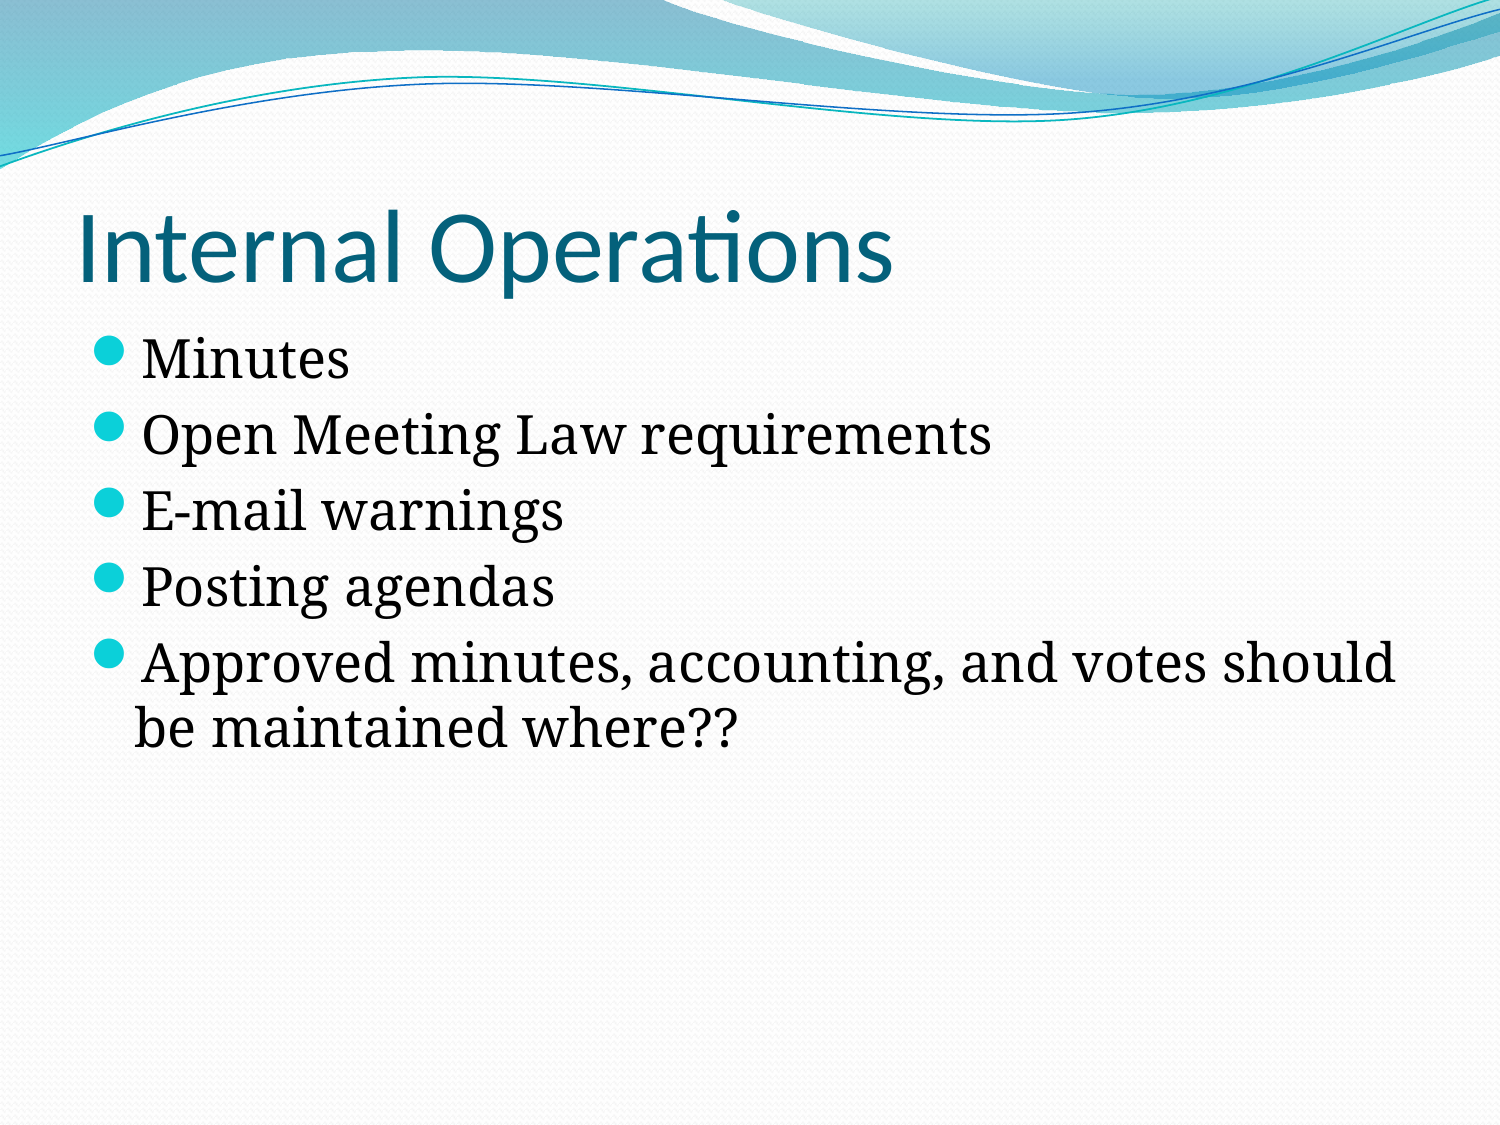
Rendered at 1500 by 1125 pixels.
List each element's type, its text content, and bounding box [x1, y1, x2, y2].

title Internal Operations [75, 115, 1425, 303]
list Minutes Open Meeting Law requirements E-mail warnings Posting agendas Approved minutes, accounting, and votes should be maintained where?? [75, 317, 1425, 1038]
